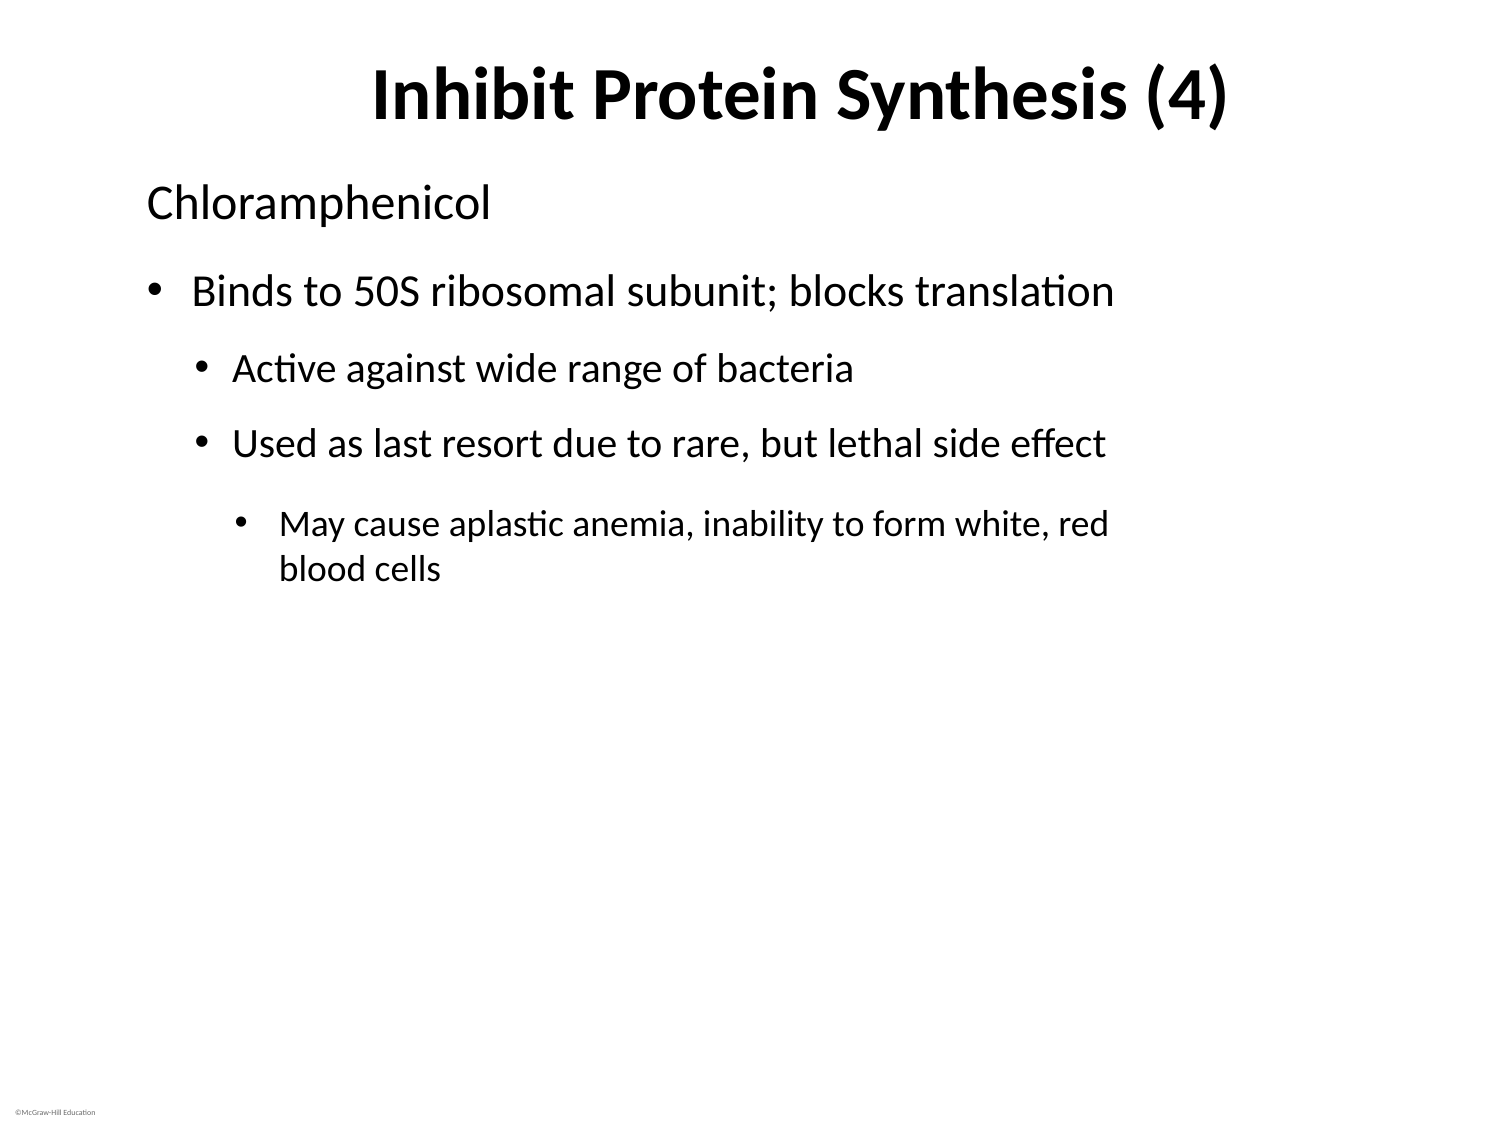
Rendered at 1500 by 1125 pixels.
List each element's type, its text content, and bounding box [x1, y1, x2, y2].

list Chloramphenicol Binds to 50S ribosomal subunit; blocks translation Active against wide range of bacteria Used as last resort due to rare, but lethal side effect May cause aplastic anemia, inability to form white, red blood cells [132, 162, 1138, 600]
title Inhibit Protein Synthesis (4) [335, 37, 1267, 138]
